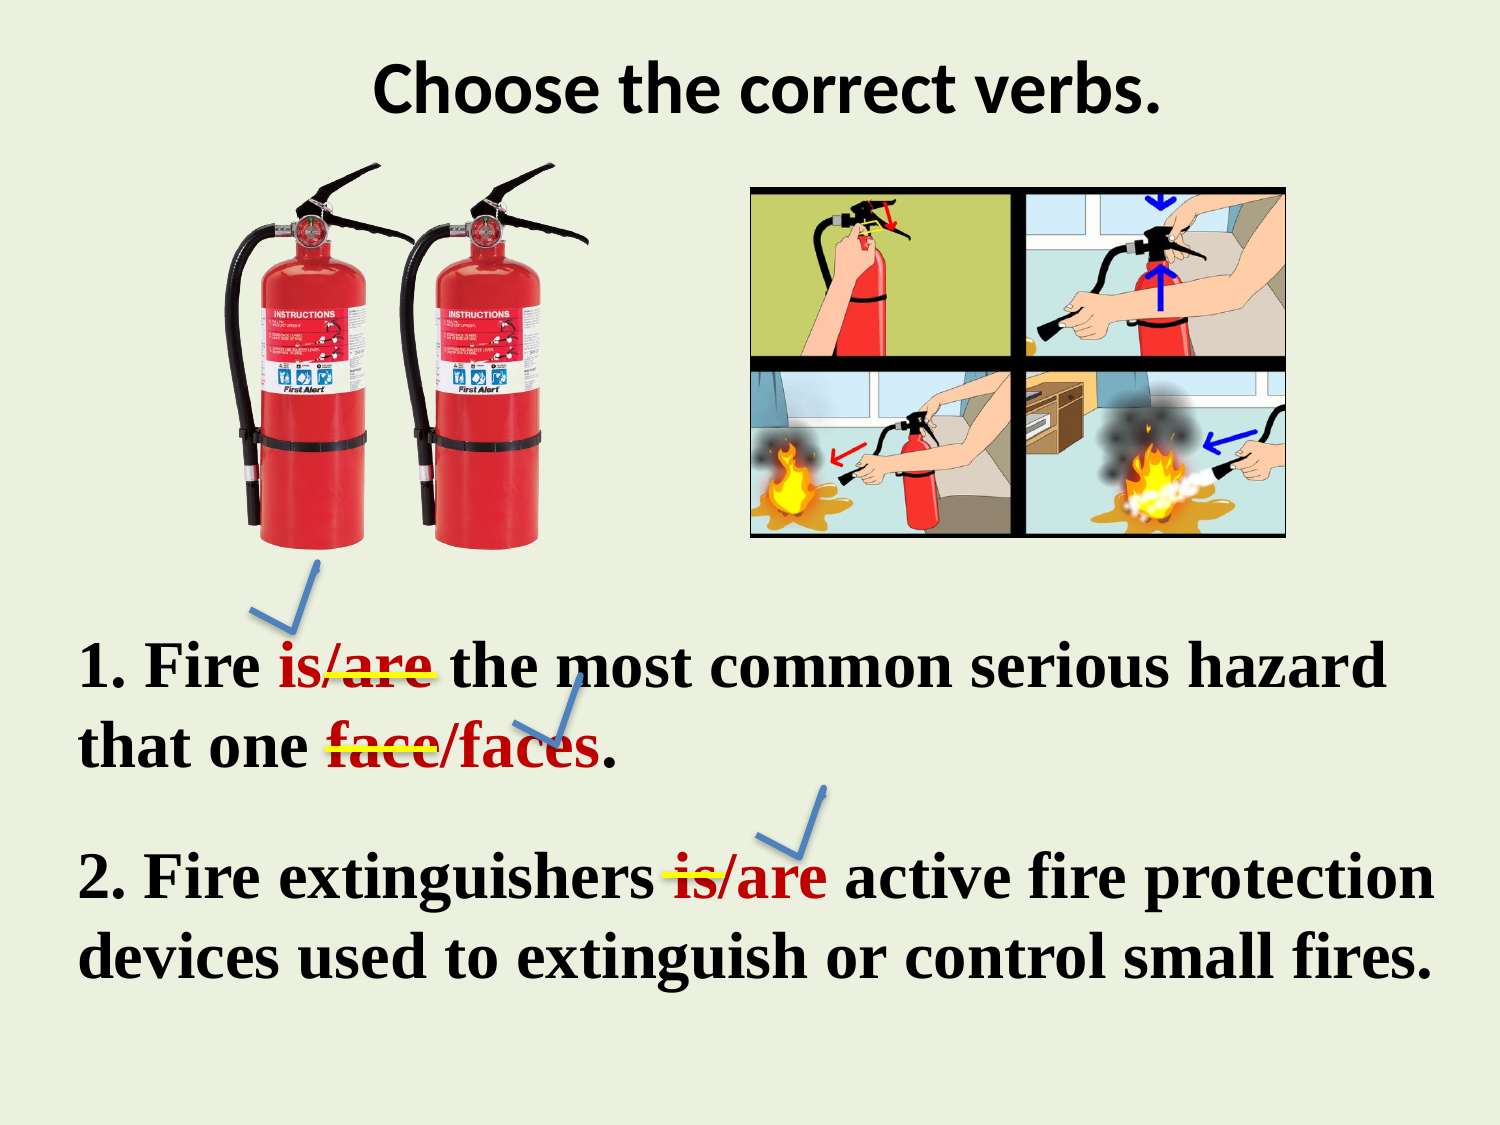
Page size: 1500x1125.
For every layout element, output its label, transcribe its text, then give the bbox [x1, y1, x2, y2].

picture [749, 187, 1287, 538]
text_box 2. Fire extinguishers is/are active fire protection devices used to extinguish or control small fires. [62, 824, 1475, 1000]
text_box [248, 561, 321, 636]
text_box 1. Fire is/are the most common serious hazard that one face/faces. [62, 612, 1450, 788]
picture [125, 162, 688, 551]
text_box [511, 672, 584, 748]
text_box [754, 784, 827, 861]
text_box Choose the correct verbs. [170, 31, 1350, 137]
